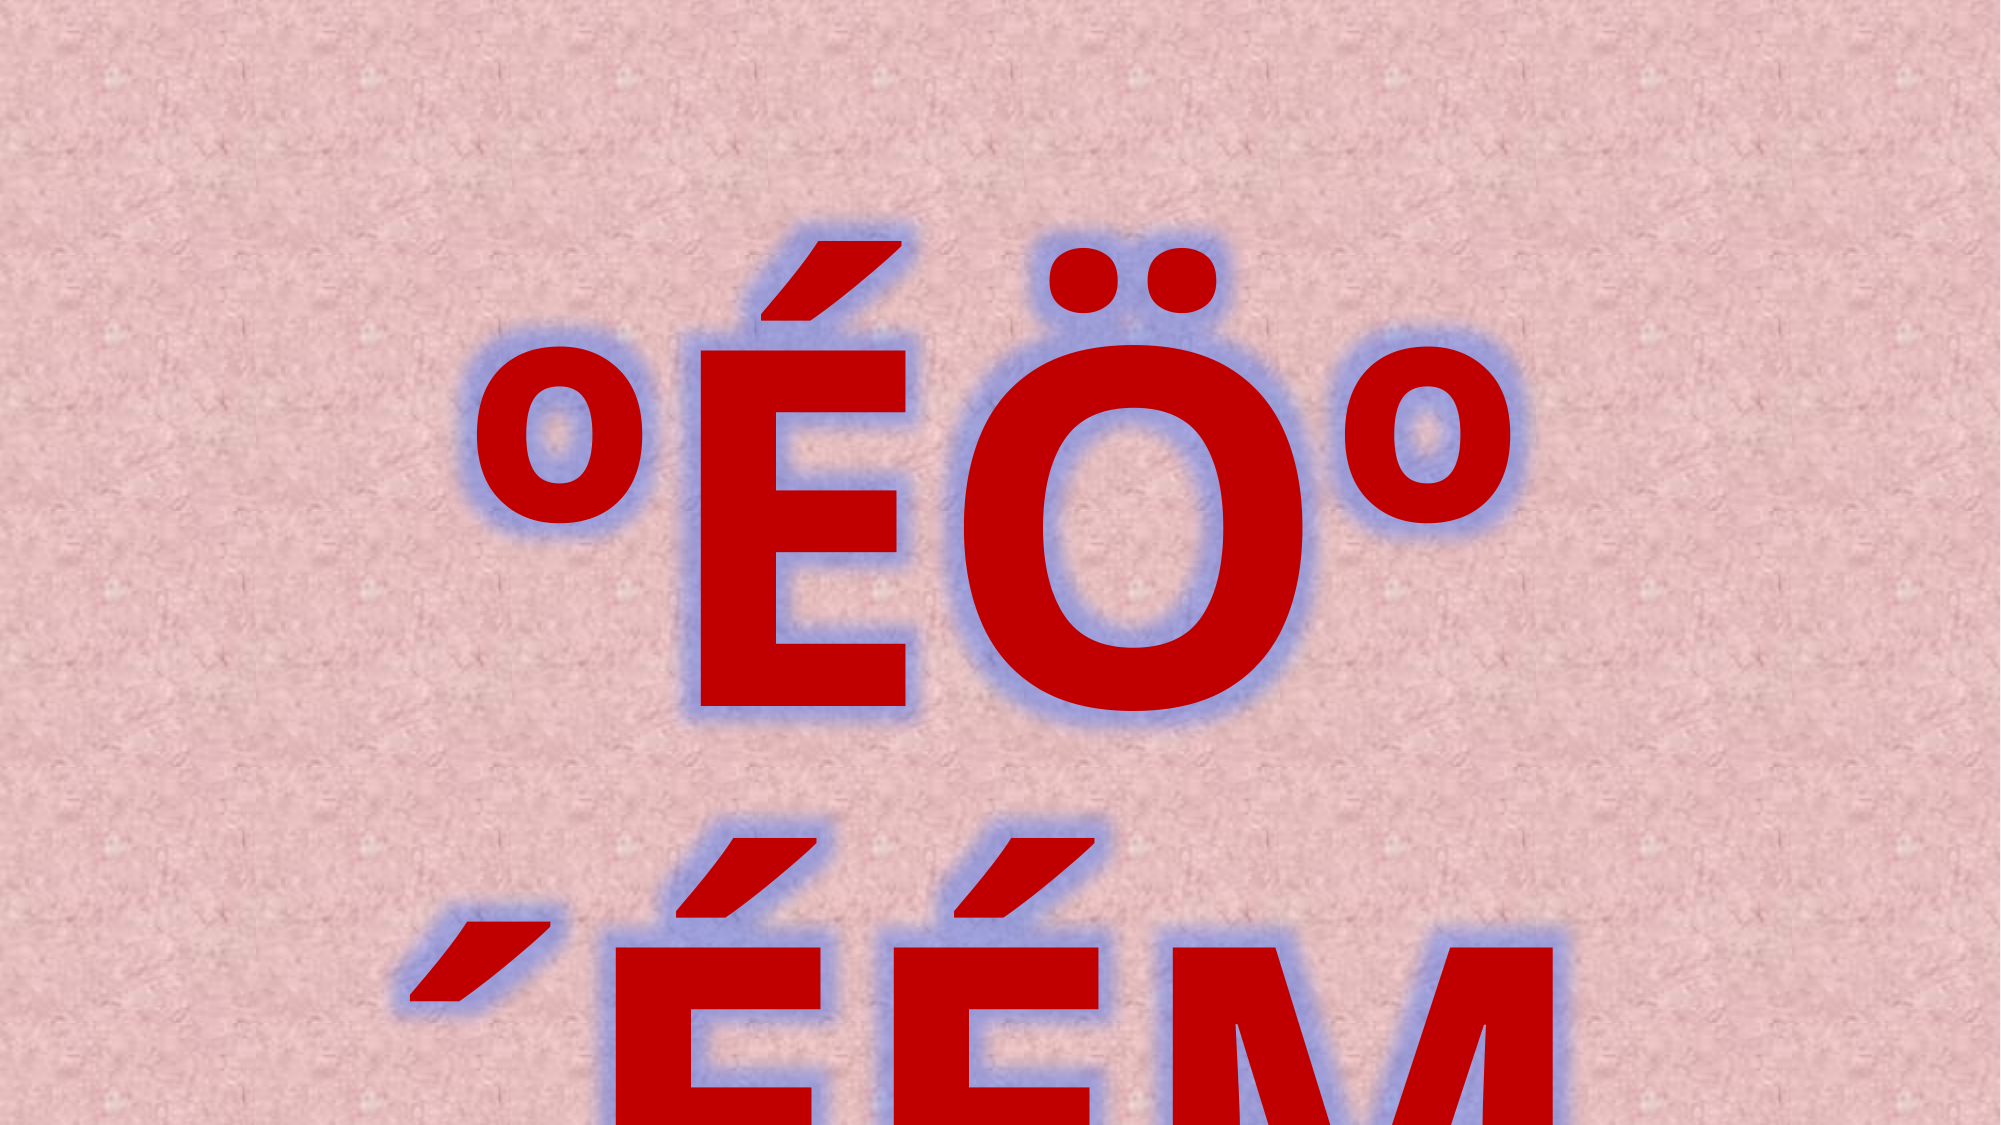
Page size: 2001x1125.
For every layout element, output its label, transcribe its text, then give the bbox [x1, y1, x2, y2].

text_box ºÉÖº´ÉÉMÉiÉ¨ÉÂ [286, 200, 1704, 1125]
picture [0, 0, 2001, 1125]
